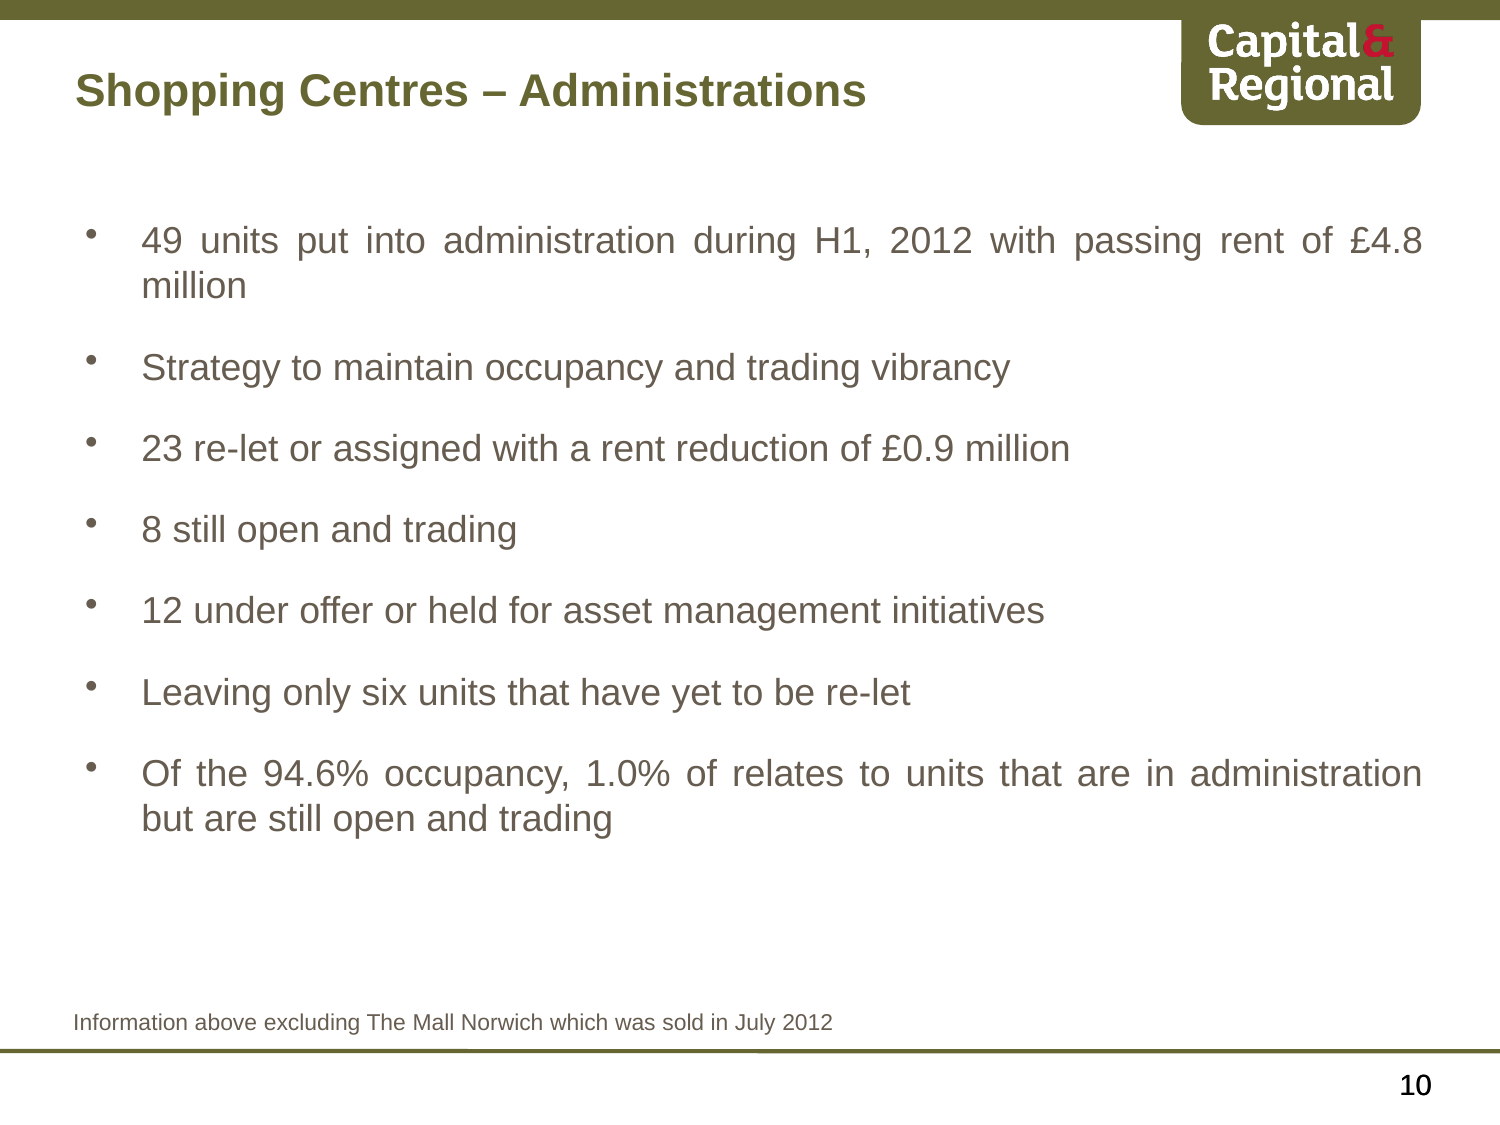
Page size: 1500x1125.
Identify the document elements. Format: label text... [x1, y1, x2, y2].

text_box Information above excluding The Mall Norwich which was sold in July 2012 [64, 999, 1069, 1059]
text_box 10 [1244, 1058, 1447, 1114]
text_box Shopping Centres – Administrations [74, 44, 1165, 132]
picture [1208, 21, 1394, 111]
list 49 units put into administration during H1, 2012 with passing rent of £4.8 million Strategy to maintain occupancy and trading vibrancy 23 re-let or assigned with a rent reduction of £0.9 million 8 still open and trading 12 under offer or held for asset management initiatives Leaving only six units that have yet to be re-let Of the 94.6% occupancy, 1.0% of relates to units that are in administration but are still open and trading [76, 208, 1439, 965]
